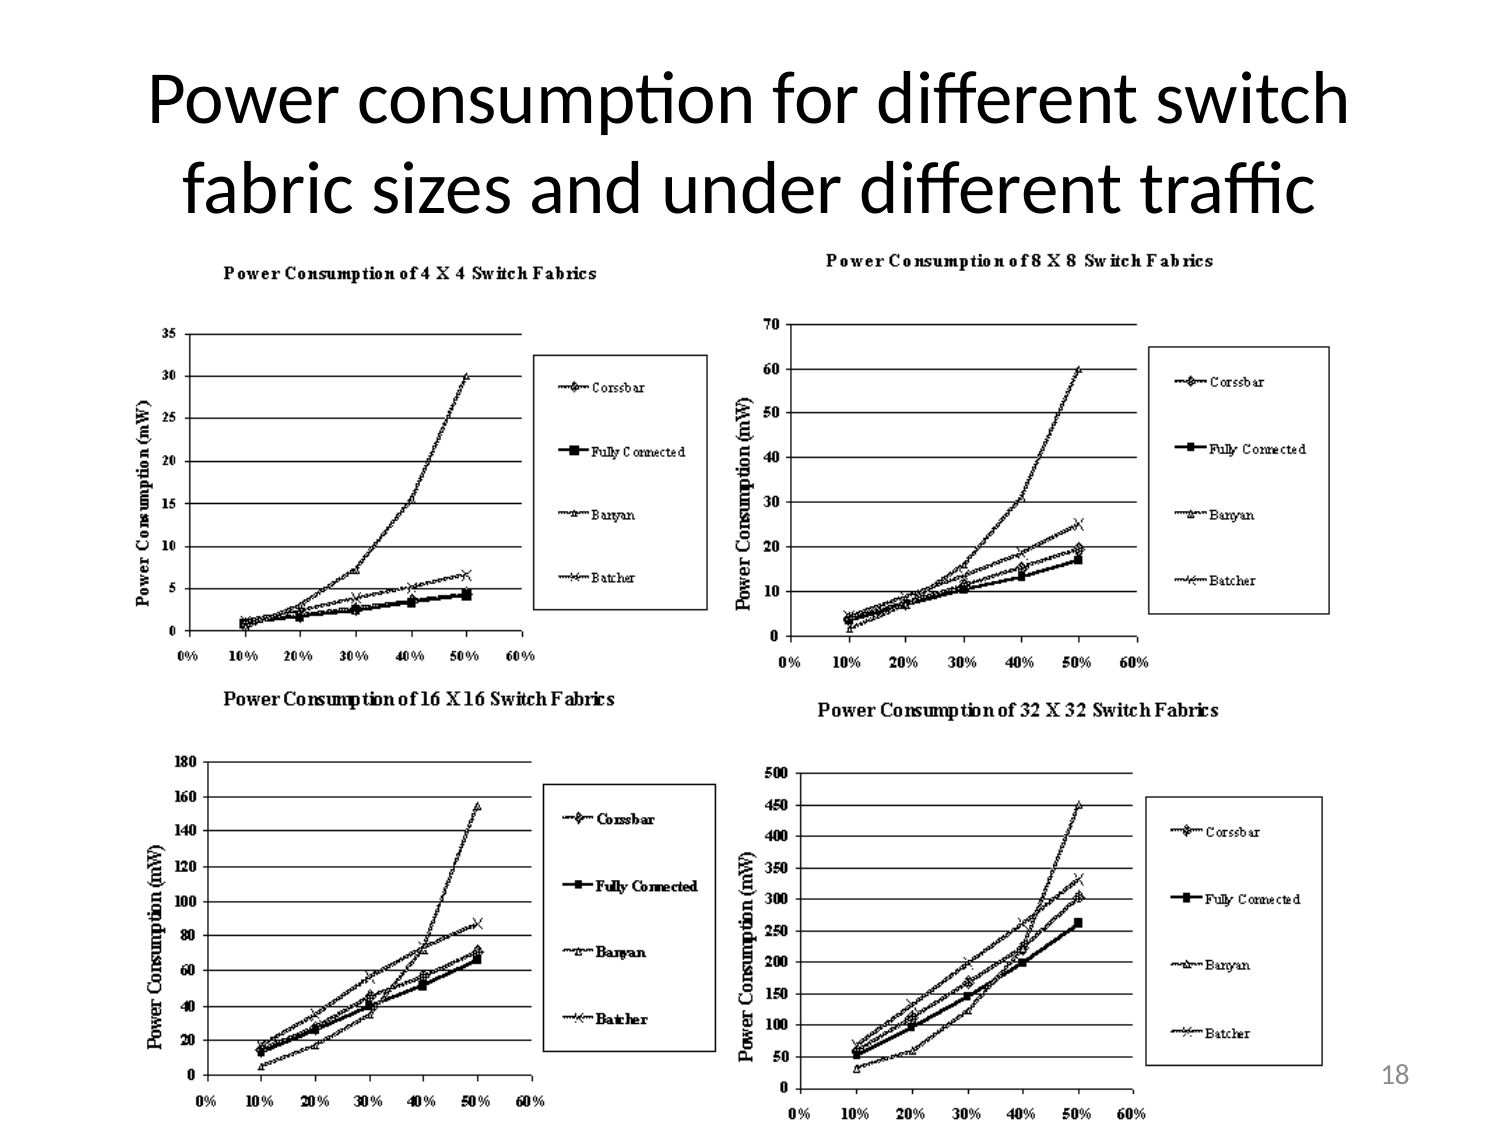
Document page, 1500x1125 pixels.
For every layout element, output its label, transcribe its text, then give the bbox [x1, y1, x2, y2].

title Power consumption for different switch fabric sizes and under different traffic [75, 45, 1425, 233]
picture [118, 243, 1344, 1125]
slide_number 18 [1348, 1042, 1425, 1103]
